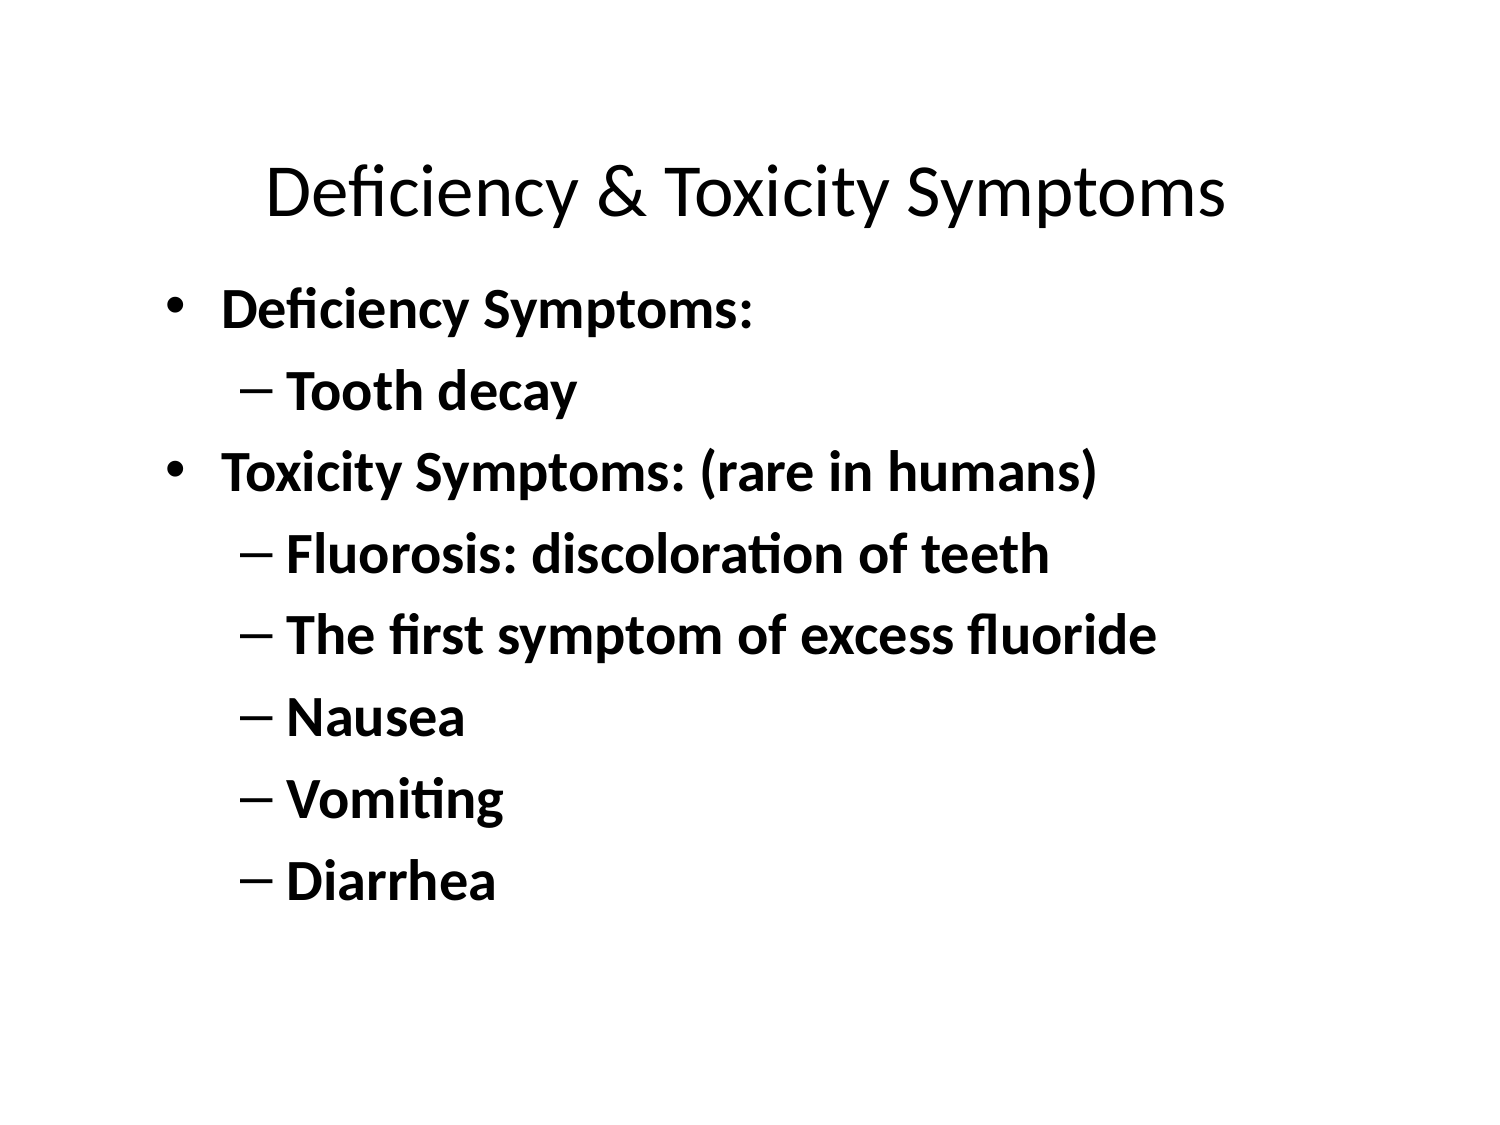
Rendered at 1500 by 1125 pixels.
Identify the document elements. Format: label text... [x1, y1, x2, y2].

list Deficiency Symptoms: Tooth decay Toxicity Symptoms: (rare in humans) Fluorosis: discoloration of teeth The first symptom of excess fluoride Nausea Vomiting Diarrhea [150, 262, 1388, 1000]
title Deficiency & Toxicity Symptoms [174, 87, 1318, 262]
